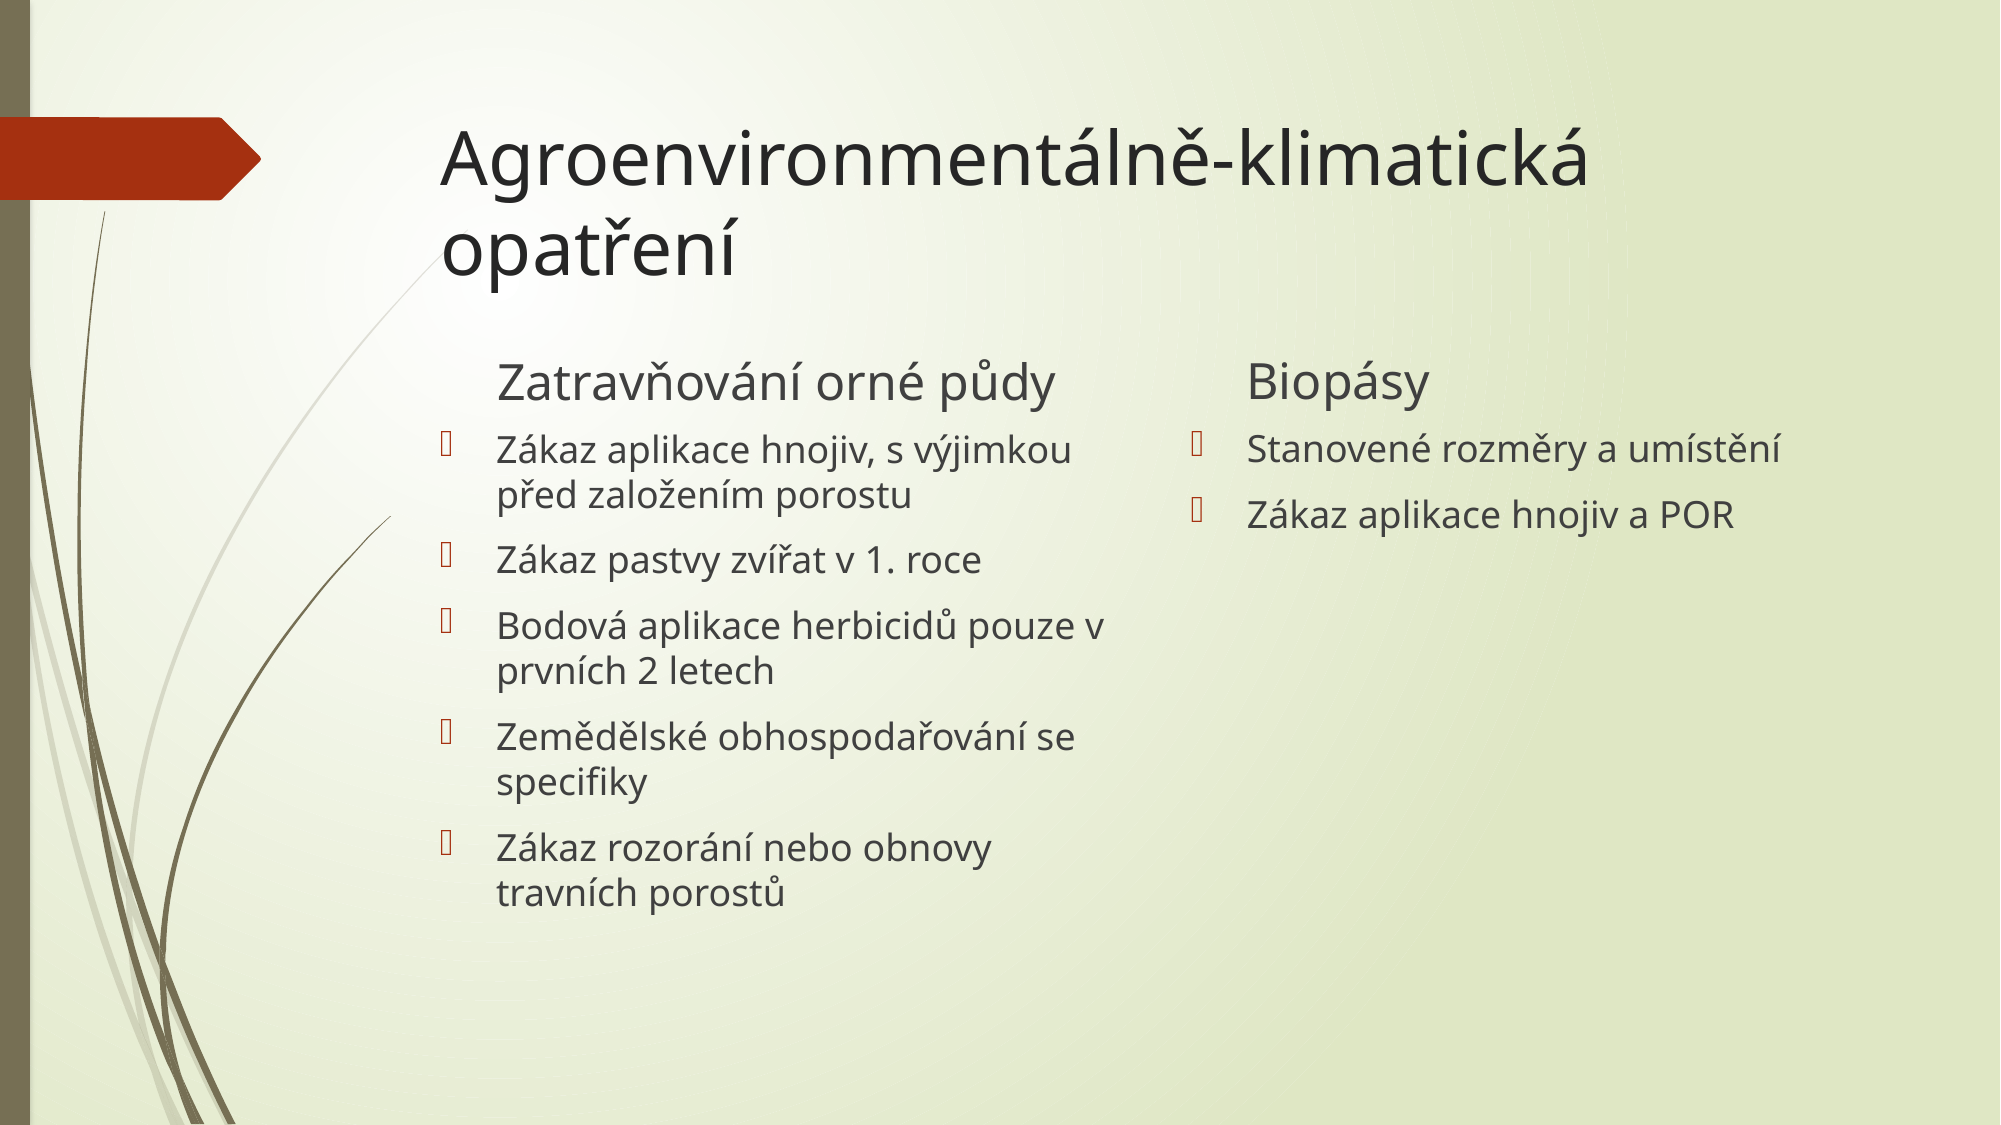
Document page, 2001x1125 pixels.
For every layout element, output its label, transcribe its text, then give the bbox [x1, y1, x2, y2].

title Agroenvironmentálně-klimatická opatření [425, 102, 1888, 313]
list Zákaz aplikace hnojiv, s výjimkou před založením porostu Zákaz pastvy zvířat v 1. roce Bodová aplikace herbicidů pouze v prvních 2 letech Zemědělské obhospodařování se specifiky Zákaz rozorání nebo obnovy travních porostů [424, 418, 1138, 969]
list Biopásy [1231, 323, 1888, 417]
list Zatravňování orné půdy [482, 323, 1138, 418]
list Stanovené rozměry a umístění Zákaz aplikace hnojiv a POR [1175, 417, 1888, 968]
